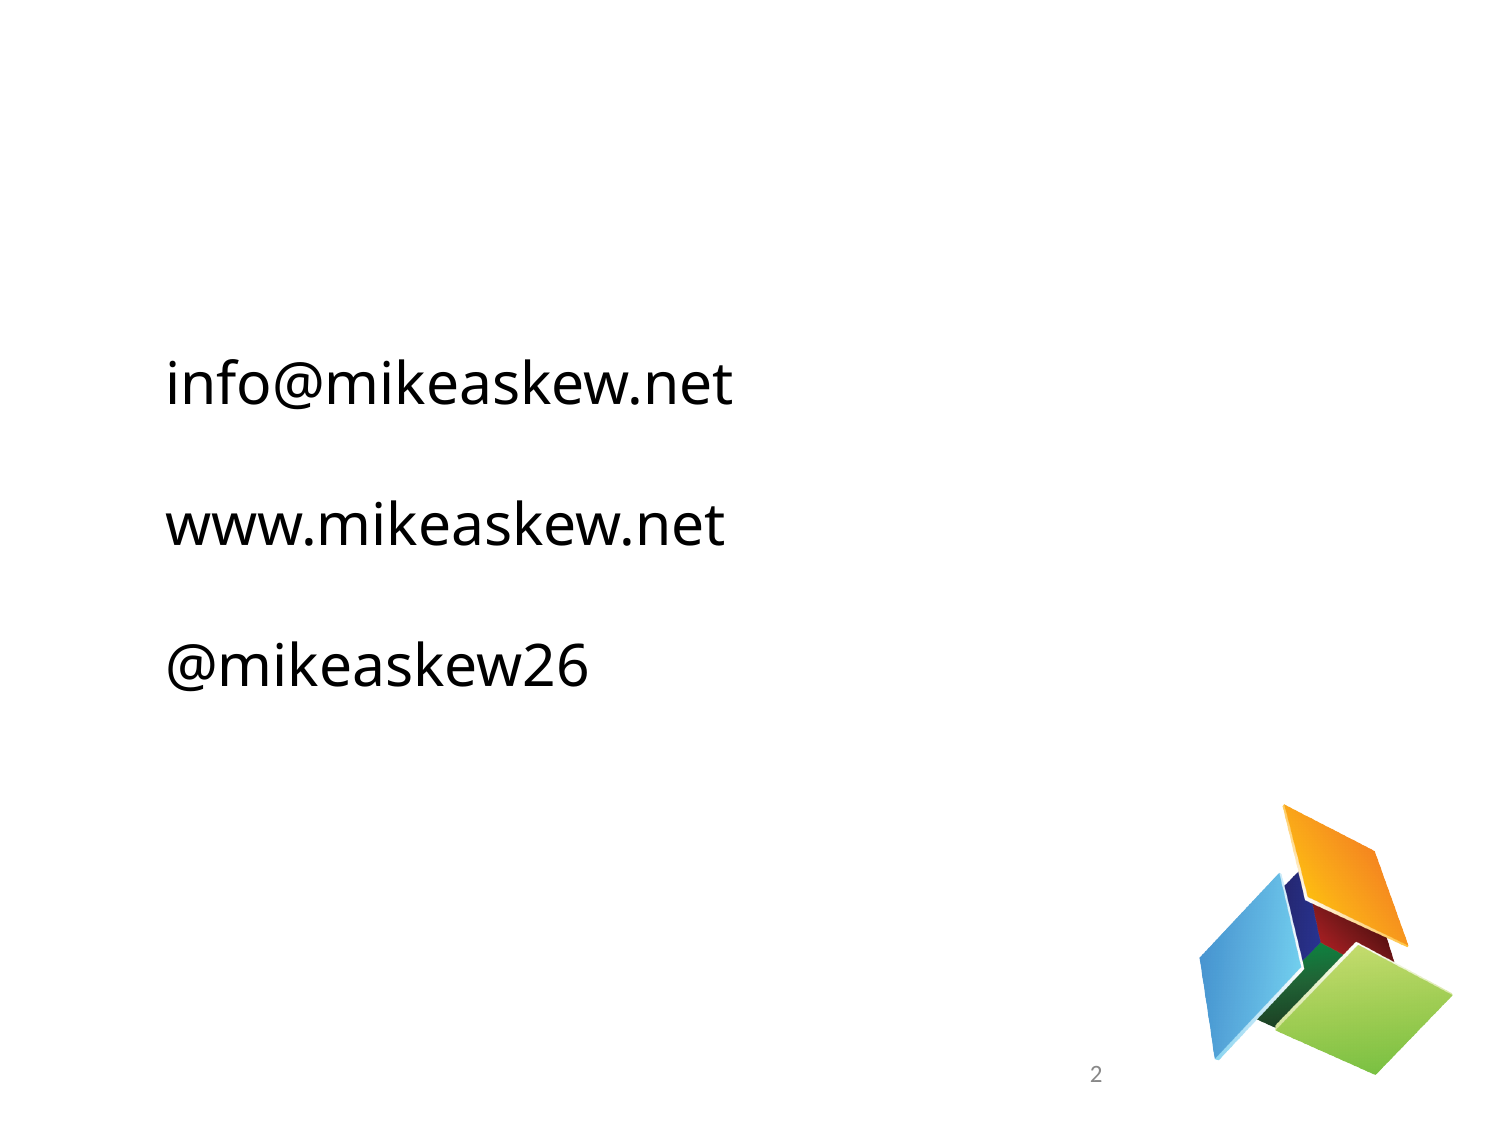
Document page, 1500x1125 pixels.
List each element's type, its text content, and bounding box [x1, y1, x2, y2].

title info@mikeaskew.net www.mikeaskew.net @mikeaskew26 [150, 338, 1425, 711]
picture [1199, 804, 1453, 1075]
slide_number 2 [1074, 1050, 1425, 1095]
